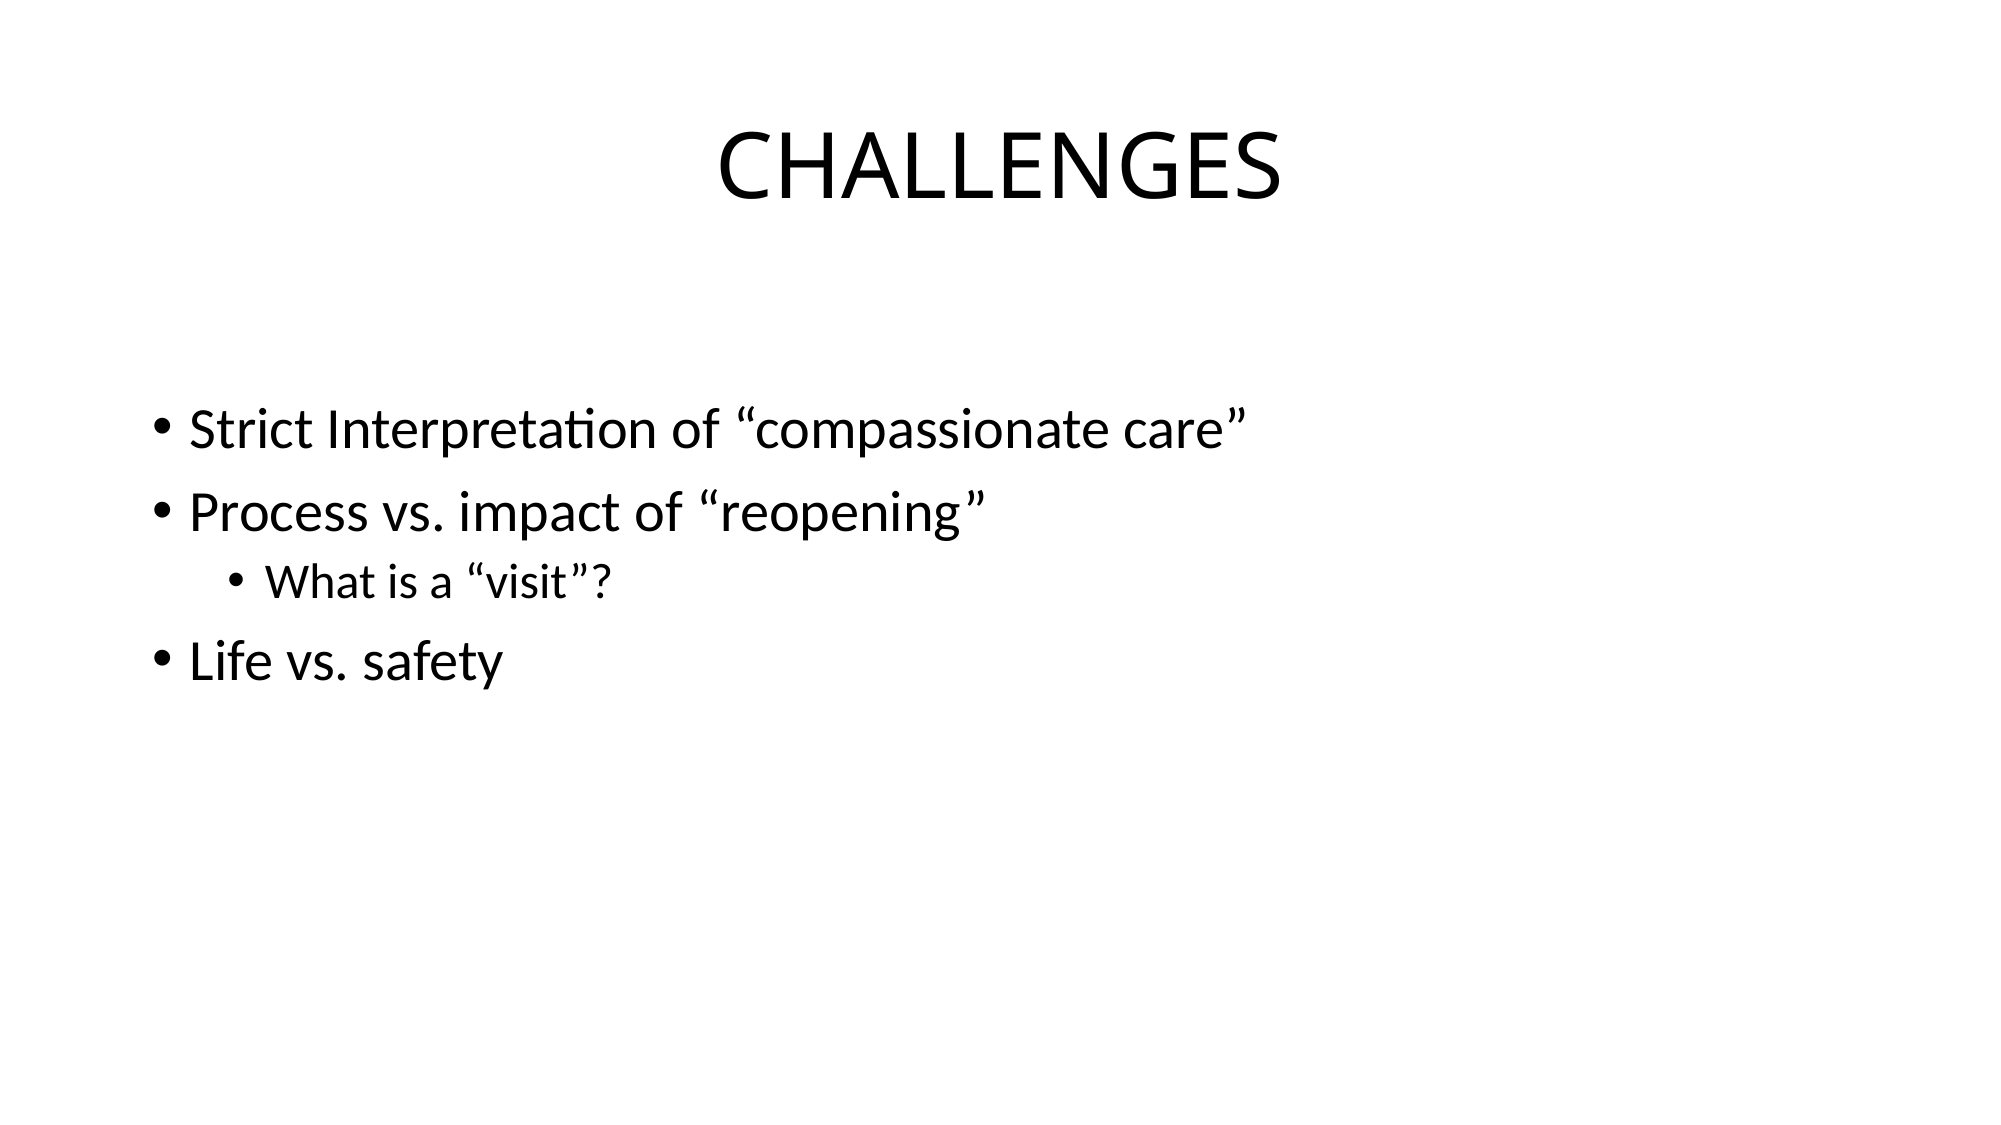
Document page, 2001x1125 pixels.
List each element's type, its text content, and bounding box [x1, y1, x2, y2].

list Strict Interpretation of “compassionate care” Process vs. impact of “reopening” What is a “visit”? Life vs. safety [137, 299, 1863, 1014]
title CHALLENGES [137, 59, 1863, 278]
